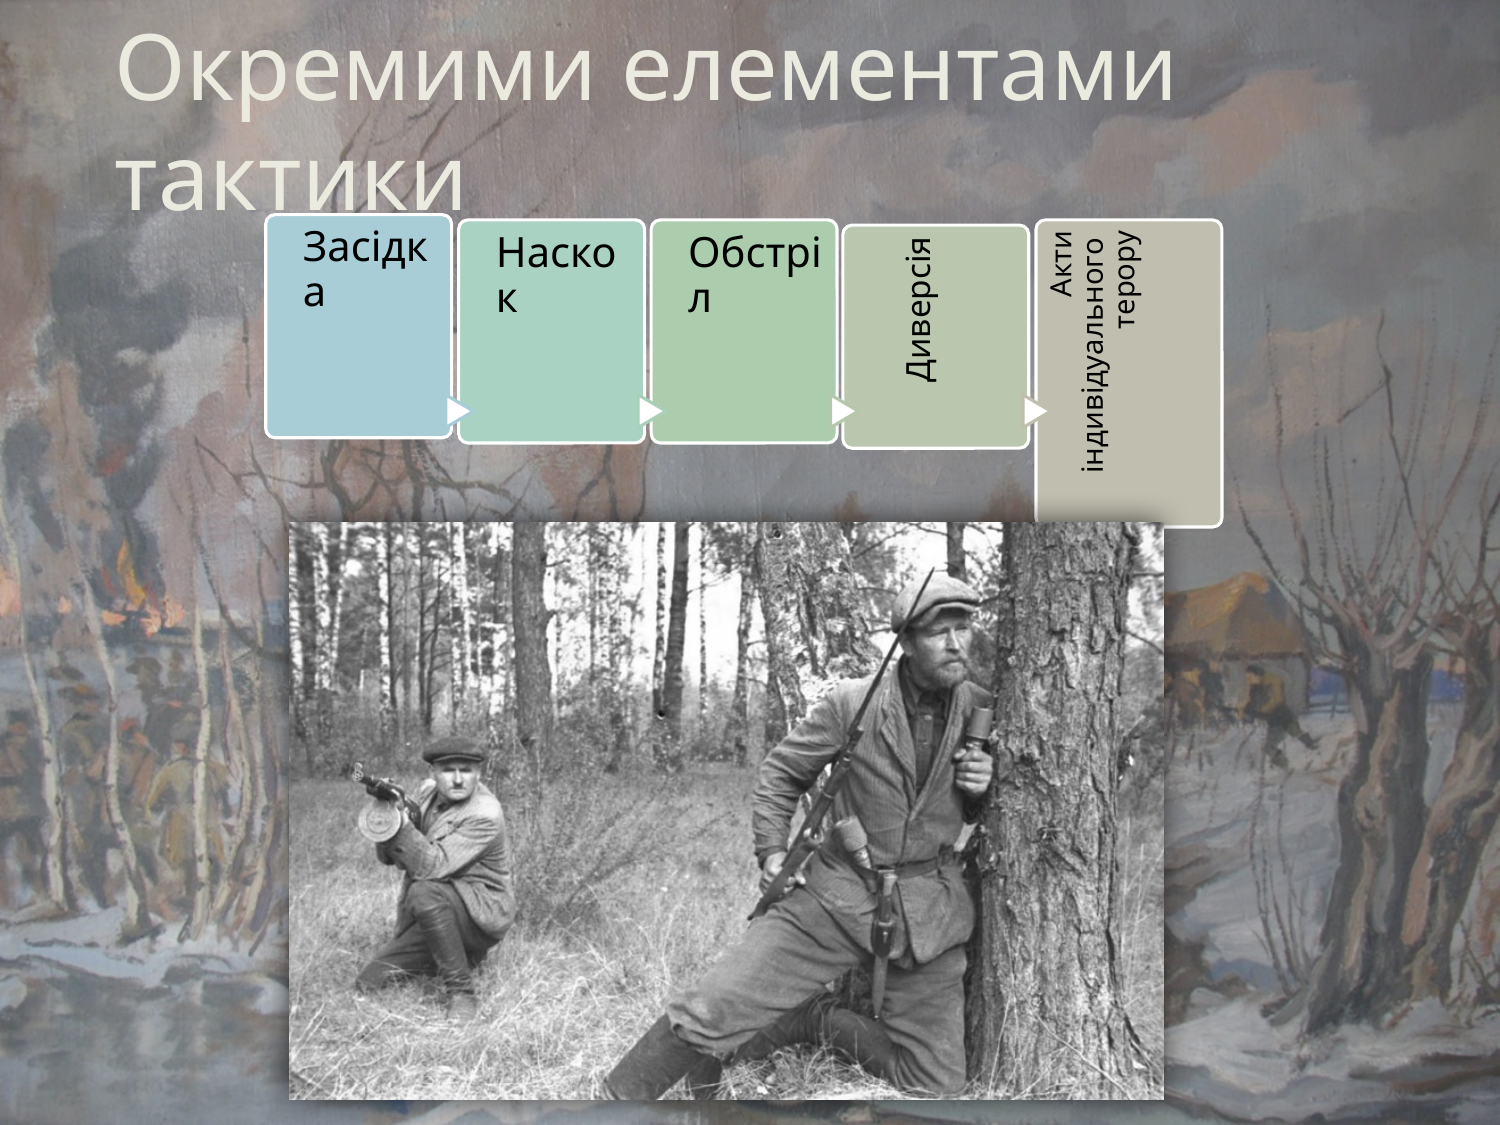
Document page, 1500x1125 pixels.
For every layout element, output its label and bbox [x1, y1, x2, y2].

picture [288, 522, 1164, 1100]
list [0, 0, 1500, 1125]
list [265, 184, 1223, 563]
